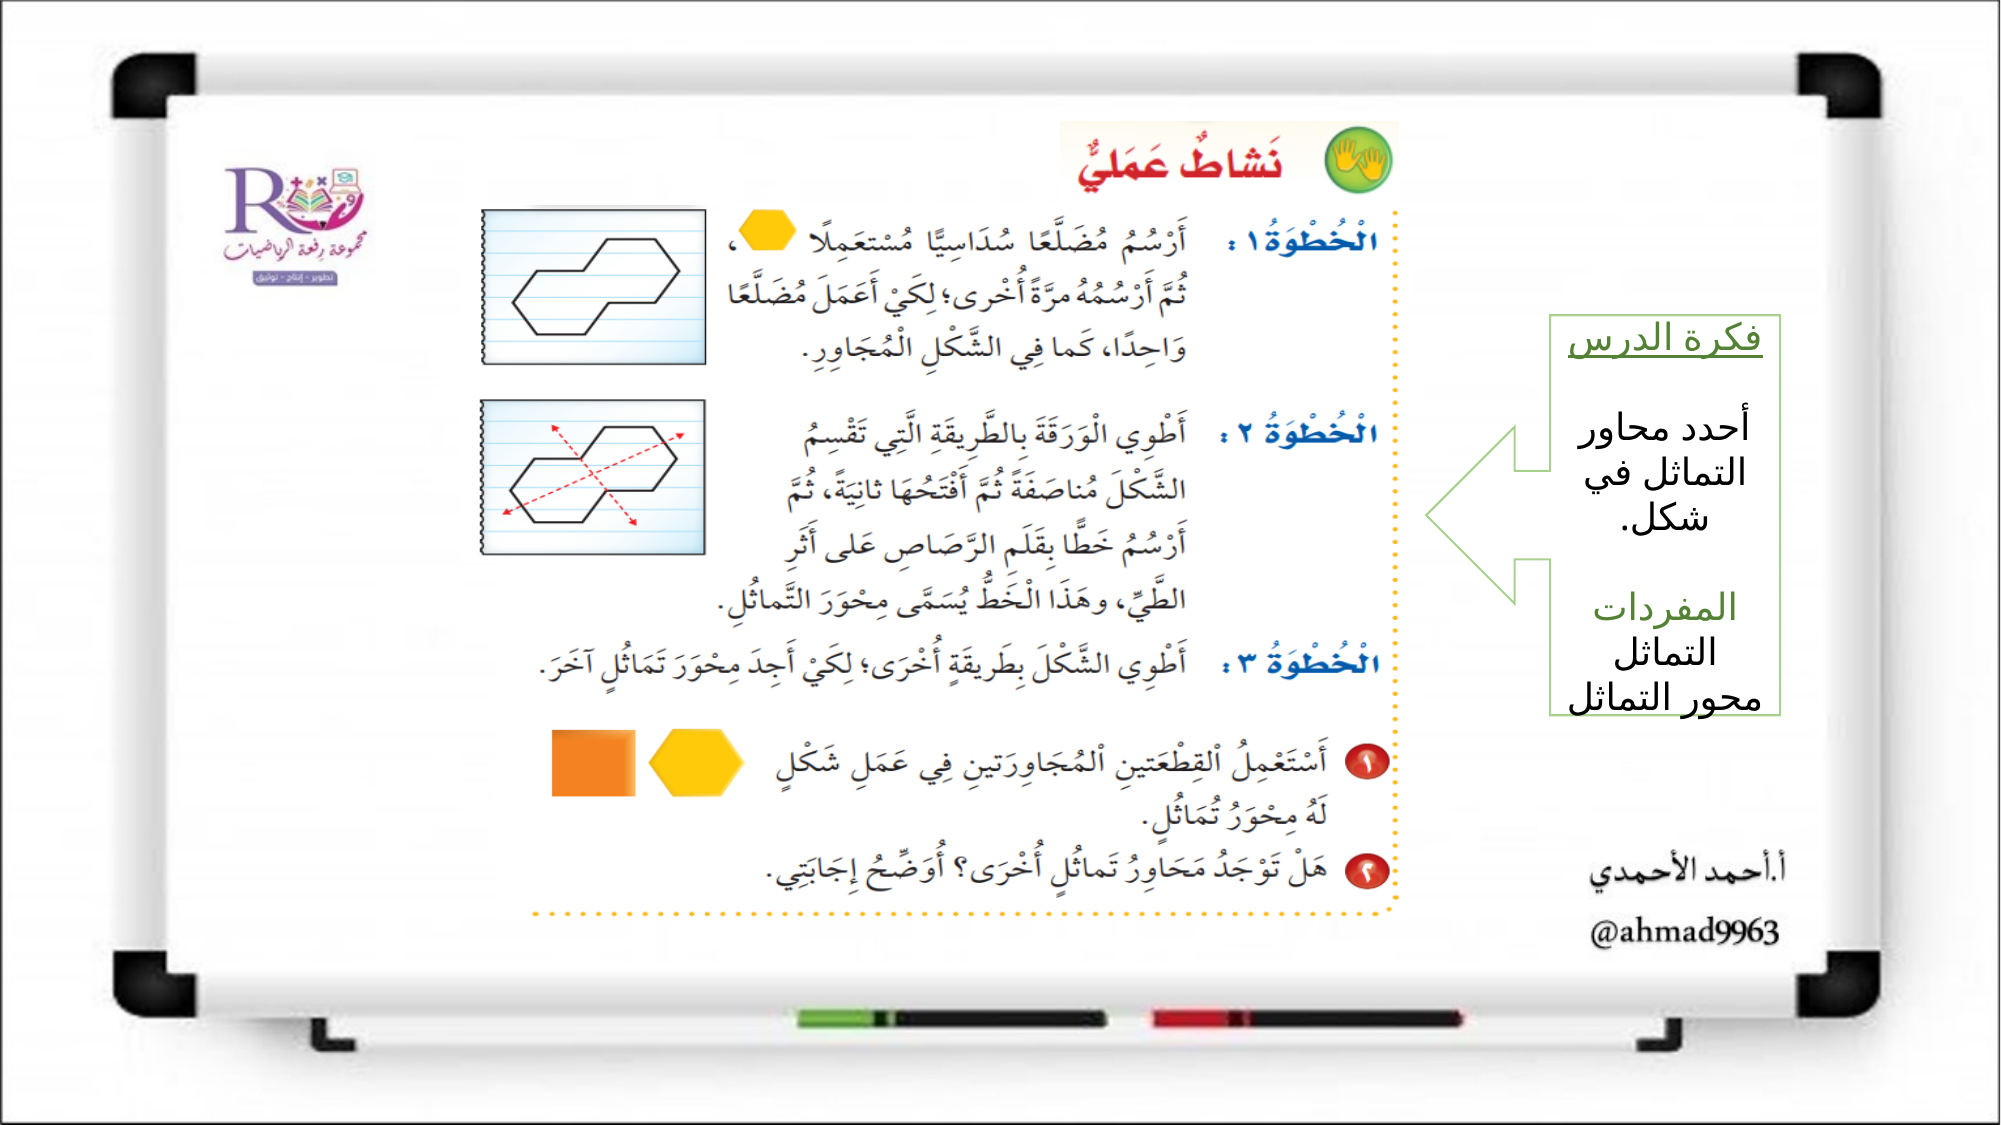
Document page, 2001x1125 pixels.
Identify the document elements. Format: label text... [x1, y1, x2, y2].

picture [0, 0, 2001, 1125]
text_box فكرة الدرس أحدد محاور التماثل في شكل. المفردات التماثل محور التماثل [1424, 314, 1782, 717]
